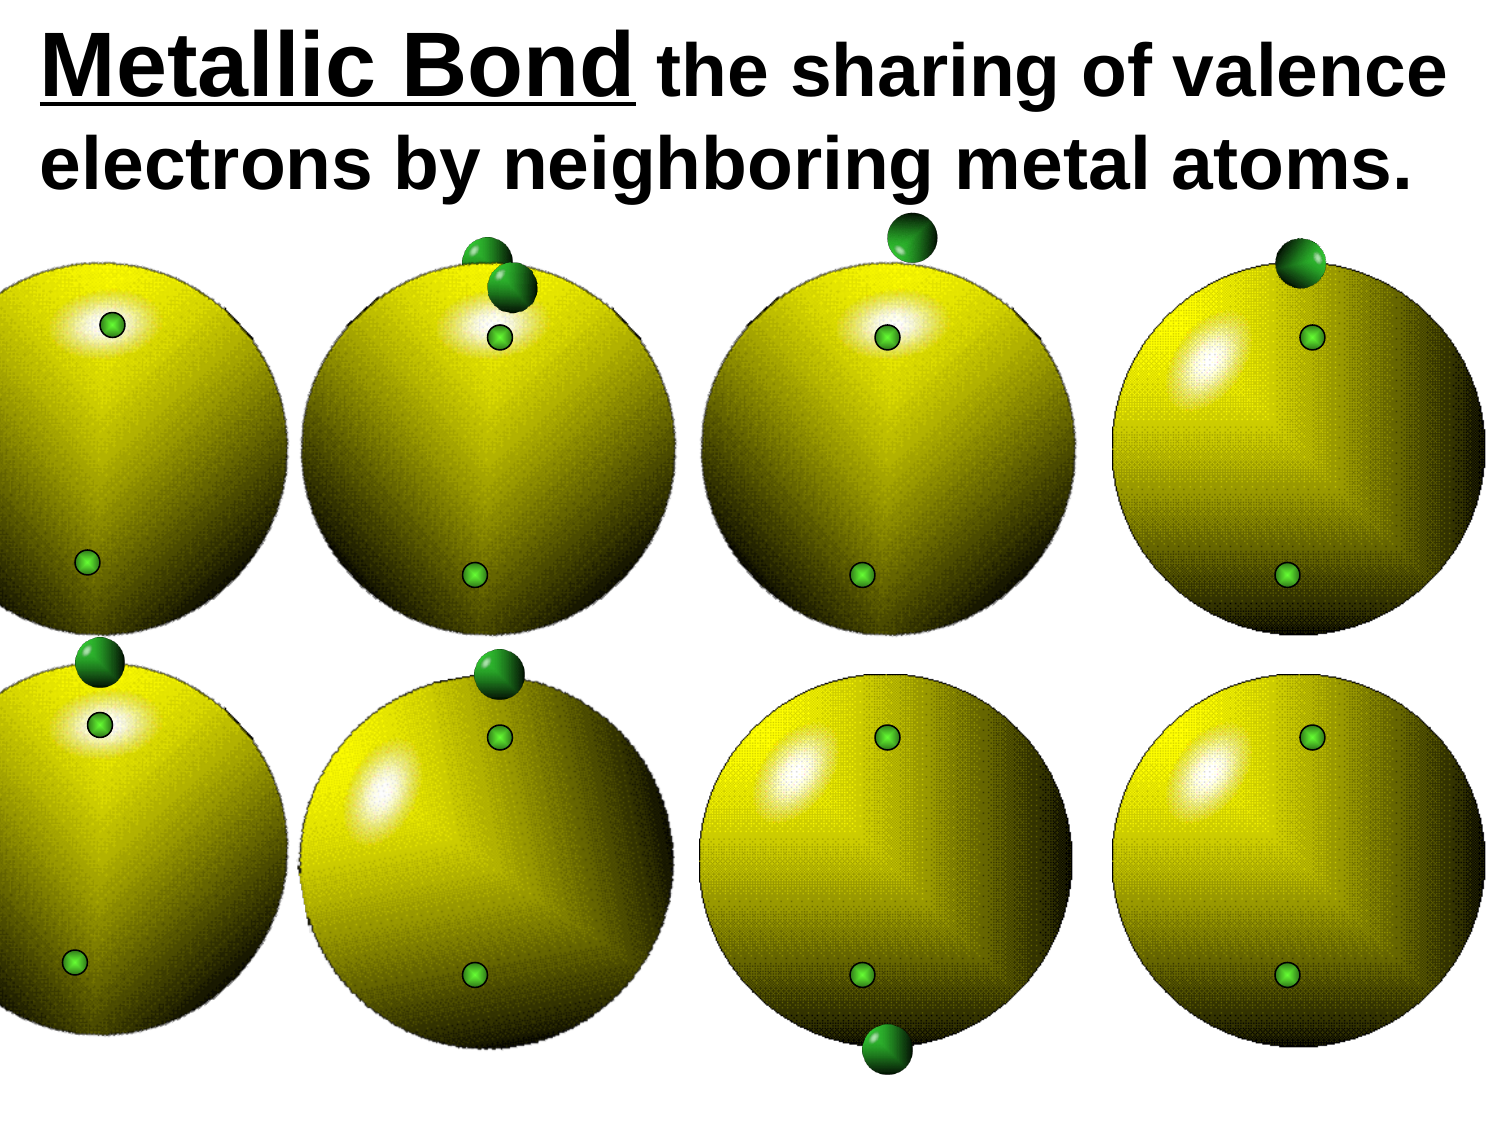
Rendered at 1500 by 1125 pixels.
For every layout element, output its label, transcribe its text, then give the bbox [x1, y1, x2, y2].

picture [0, 212, 1488, 1113]
picture [1112, 674, 1488, 1051]
text_box Metallic Bond the sharing of valence electrons by neighboring metal atoms. [25, 0, 1485, 213]
